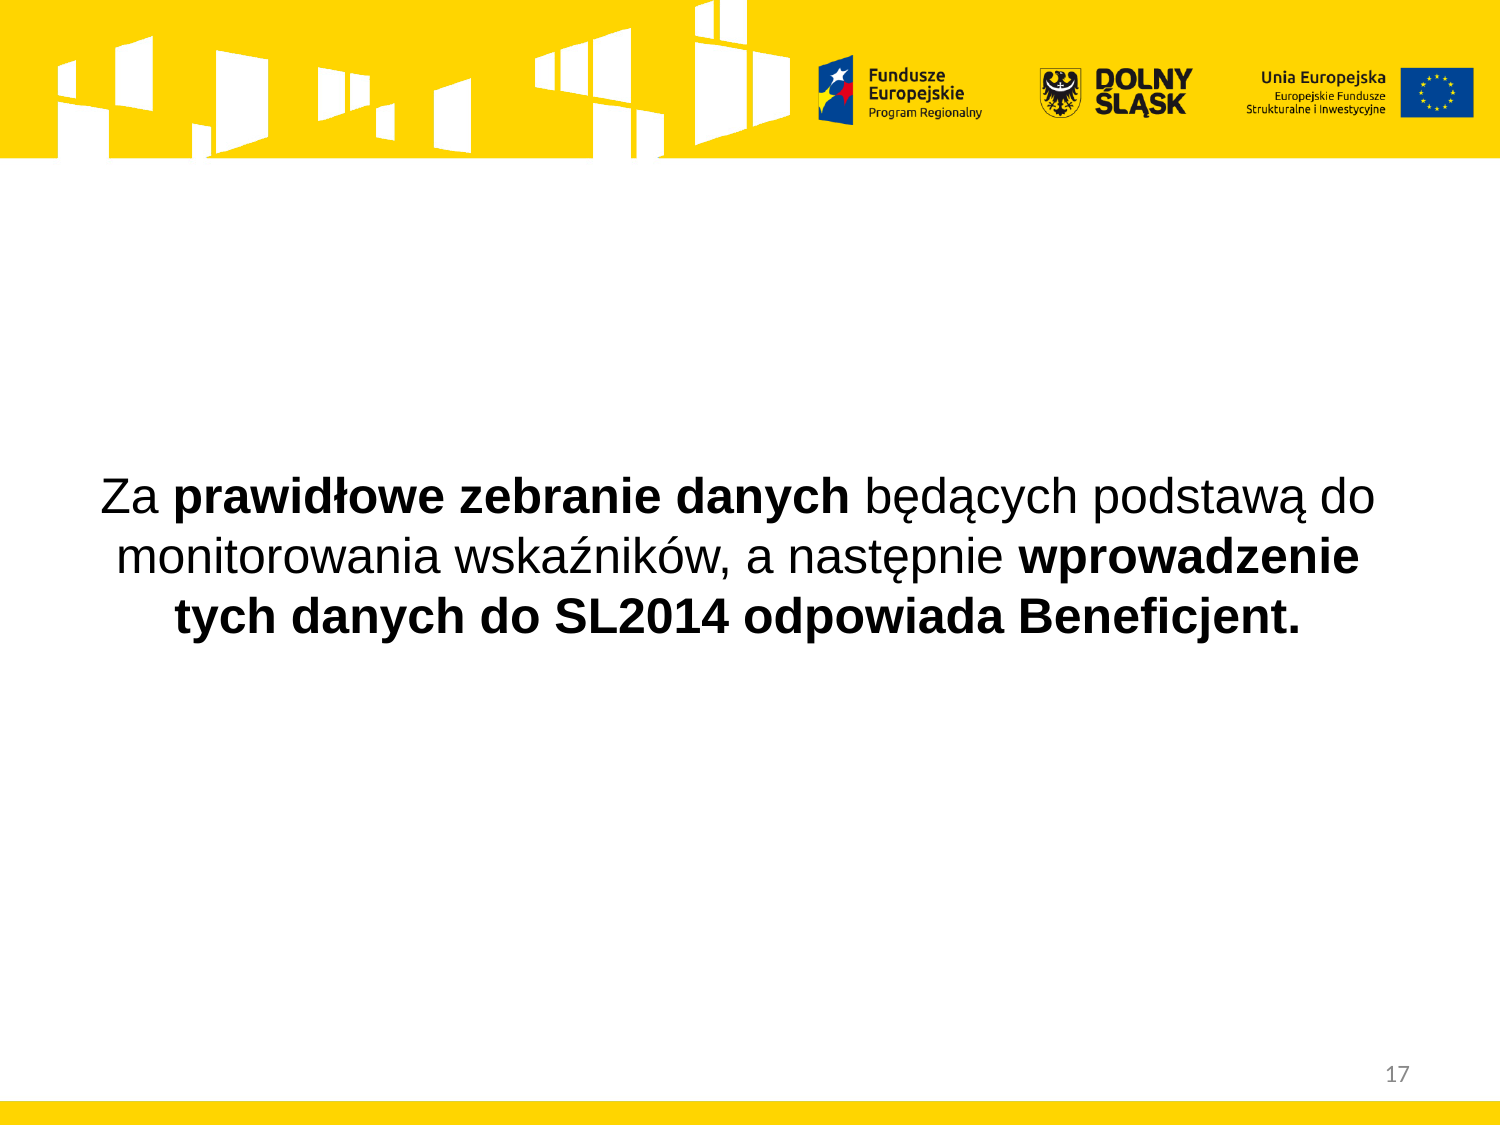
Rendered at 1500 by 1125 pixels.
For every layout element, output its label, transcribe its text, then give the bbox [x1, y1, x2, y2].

picture [0, 0, 1500, 1125]
slide_number 17 [1074, 1042, 1425, 1103]
text_box Za prawidłowe zebranie danych będących podstawą do monitorowania wskaźników, a następnie wprowadzenie tych danych do SL2014 odpowiada Beneficjent. [76, 456, 1400, 651]
text_box [41, 208, 1459, 1035]
